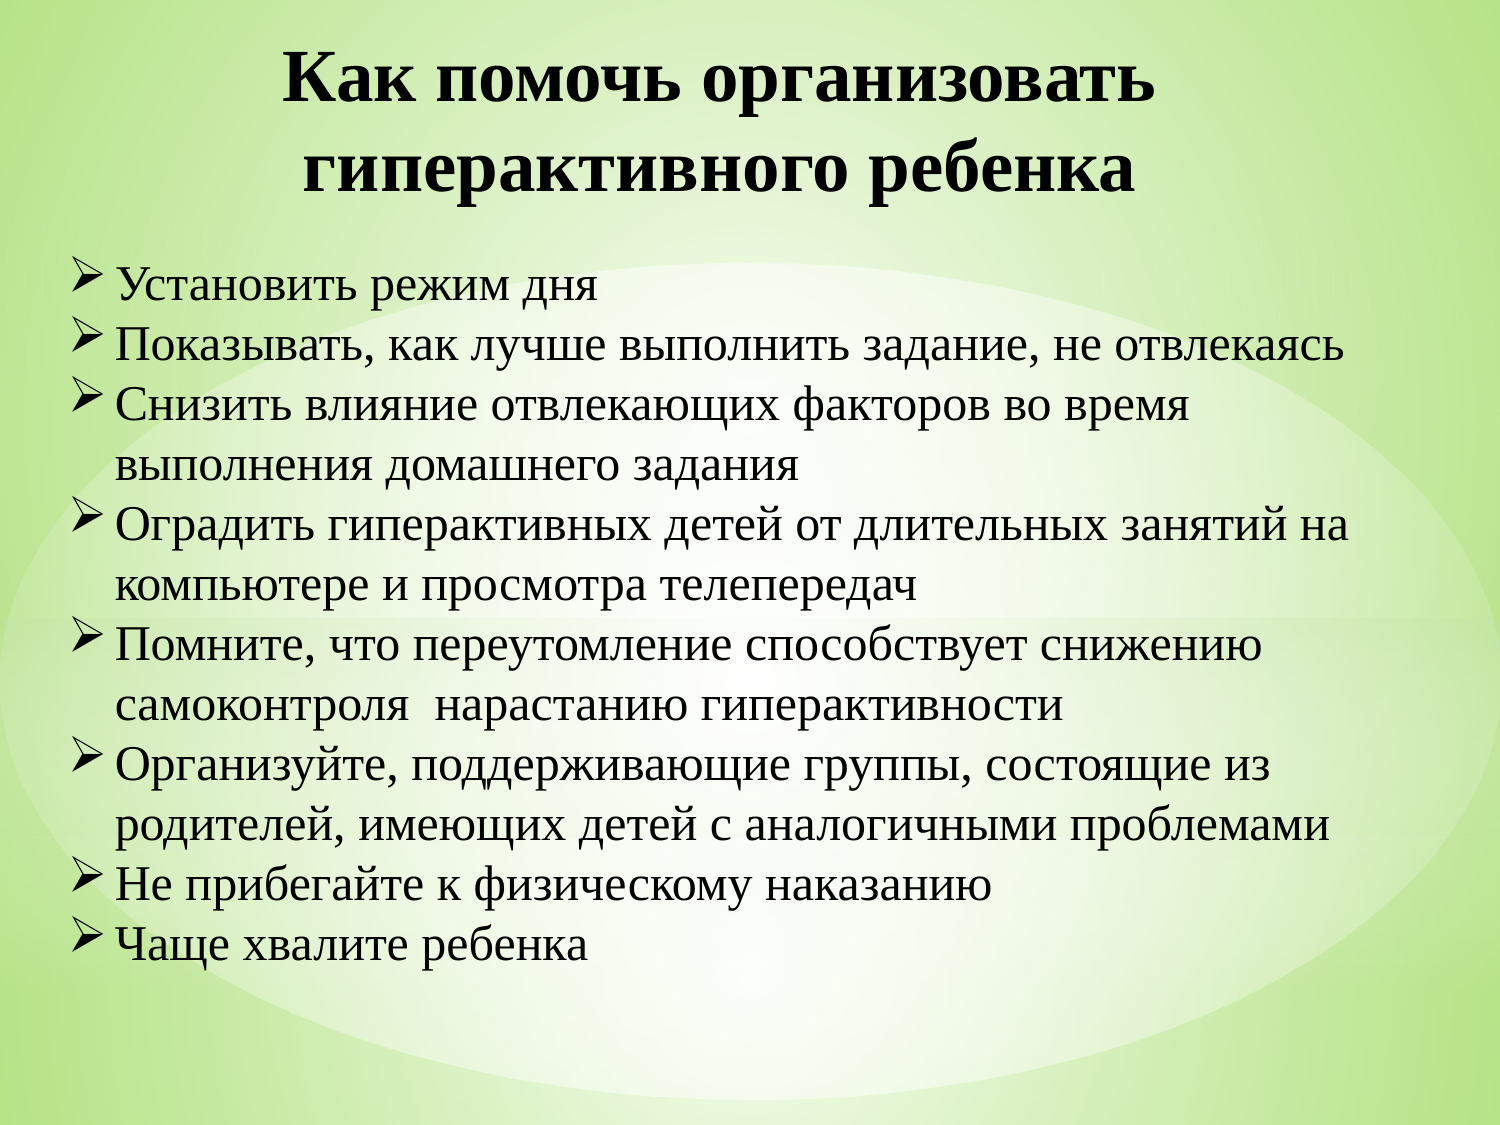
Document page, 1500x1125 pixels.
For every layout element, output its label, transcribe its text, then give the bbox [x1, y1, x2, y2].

title Как помочь организовать гиперактивного ребенка [53, 19, 1387, 207]
text_box Установить режим дня Показывать, как лучше выполнить задание, не отвлекаясь Снизить влияние отвлекающих факторов во время выполнения домашнего задания Оградить гиперактивных детей от длительных занятий на компьютере и просмотра телепередач Помните, что переутомление способствует снижению самоконтроля нарастанию гиперактивности Организуйте, поддерживающие группы, состоящие из родителей, имеющих детей с аналогичными проблемами Не прибегайте к физическому наказанию Чаще хвалите ребенка [53, 243, 1447, 979]
